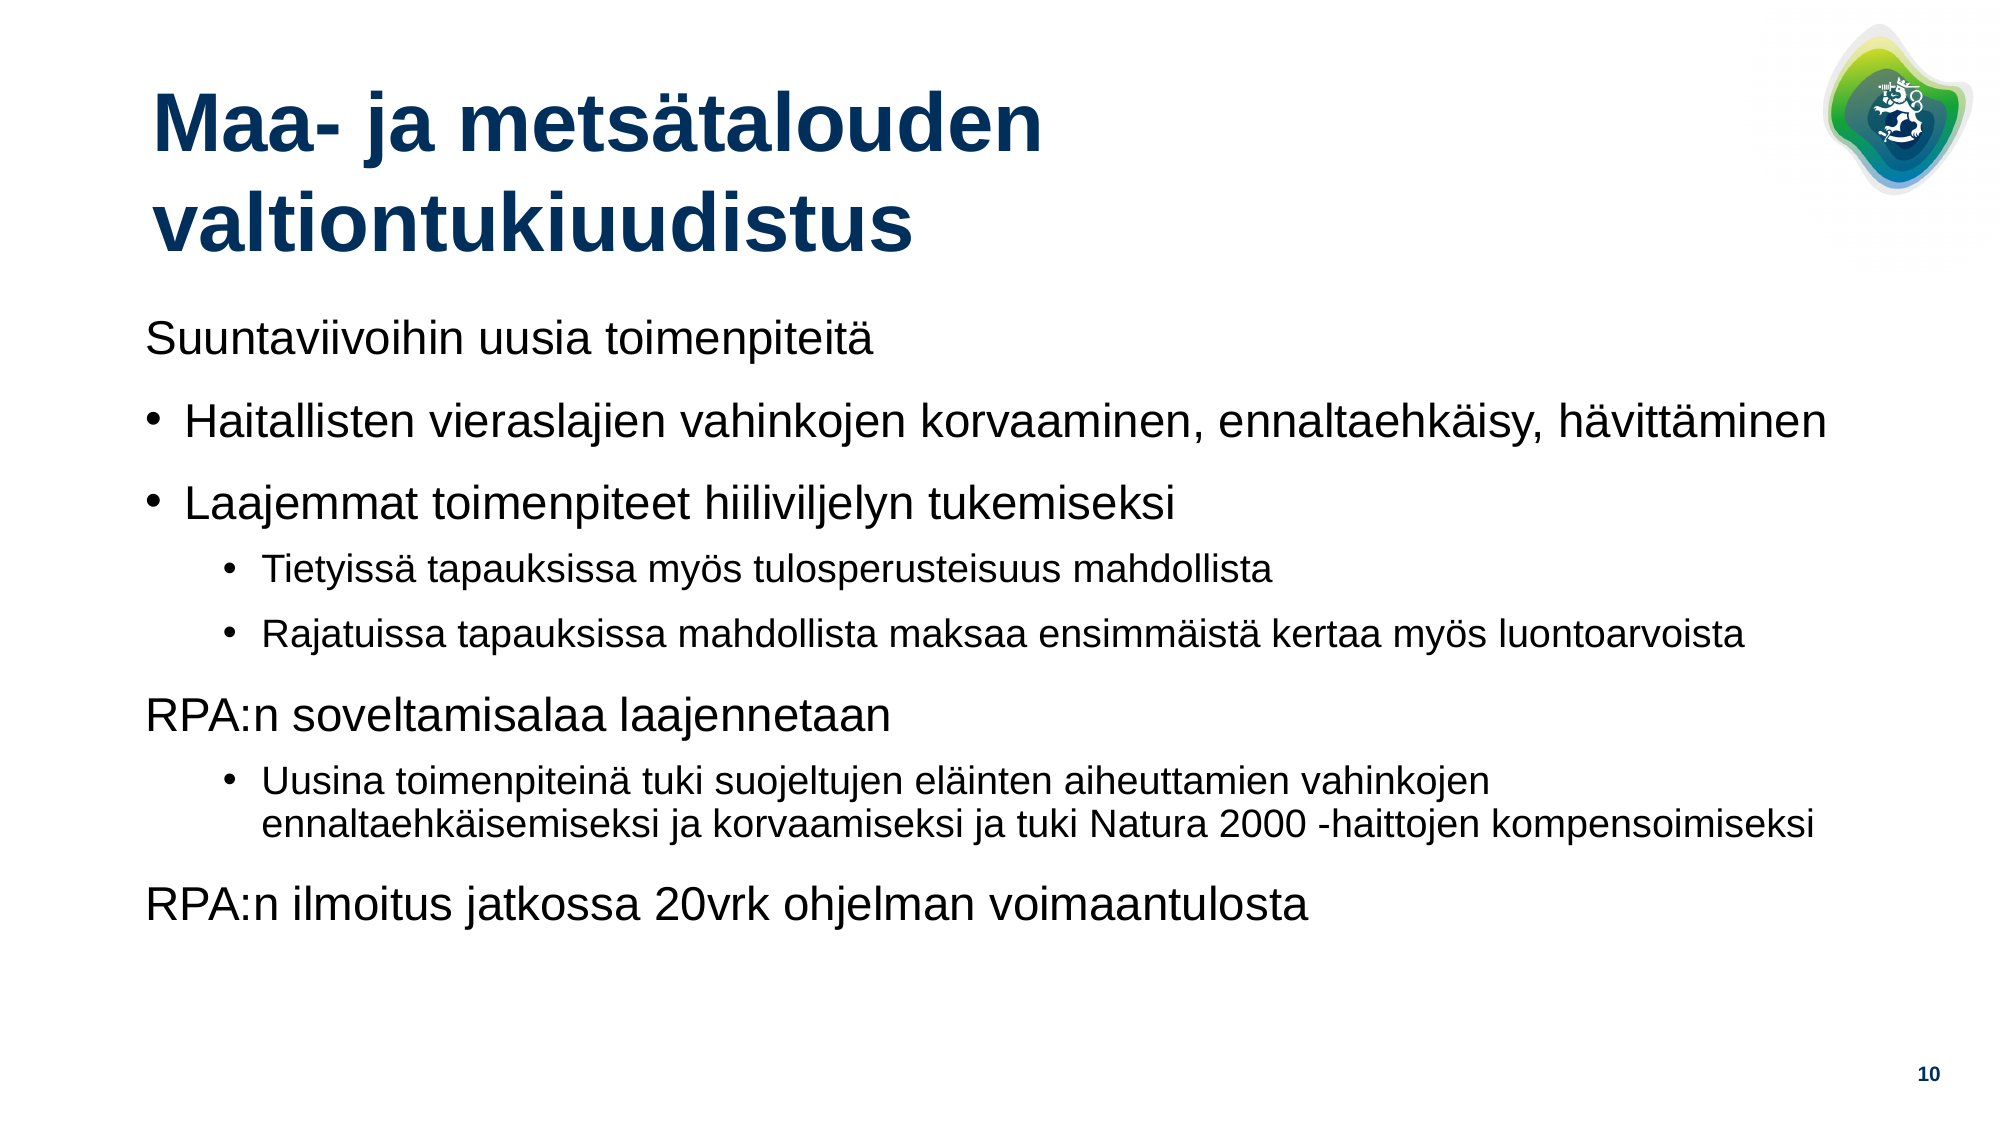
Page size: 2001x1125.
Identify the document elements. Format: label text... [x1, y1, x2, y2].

slide_number 10 [1505, 1042, 1956, 1103]
title Maa- ja metsätalouden valtiontukiuudistus [137, 59, 1734, 278]
list Suuntaviivoihin uusia toimenpiteitä Haitallisten vieraslajien vahinkojen korvaaminen, ennaltaehkäisy, hävittäminen Laajemmat toimenpiteet hiiliviljelyn tukemiseksi Tietyissä tapauksissa myös tulosperusteisuus mahdollista Rajatuissa tapauksissa mahdollista maksaa ensimmäistä kertaa myös luontoarvoista RPA:n soveltamisalaa laajennetaan Uusina toimenpiteinä tuki suojeltujen eläinten aiheuttamien vahinkojen ennaltaehkäisemiseksi ja korvaamiseksi ja tuki Natura 2000 -haittojen kompensoimiseksi RPA:n ilmoitus jatkossa 20vrk ohjelman voimaantulosta [130, 299, 1856, 1014]
picture [1743, 0, 2000, 286]
